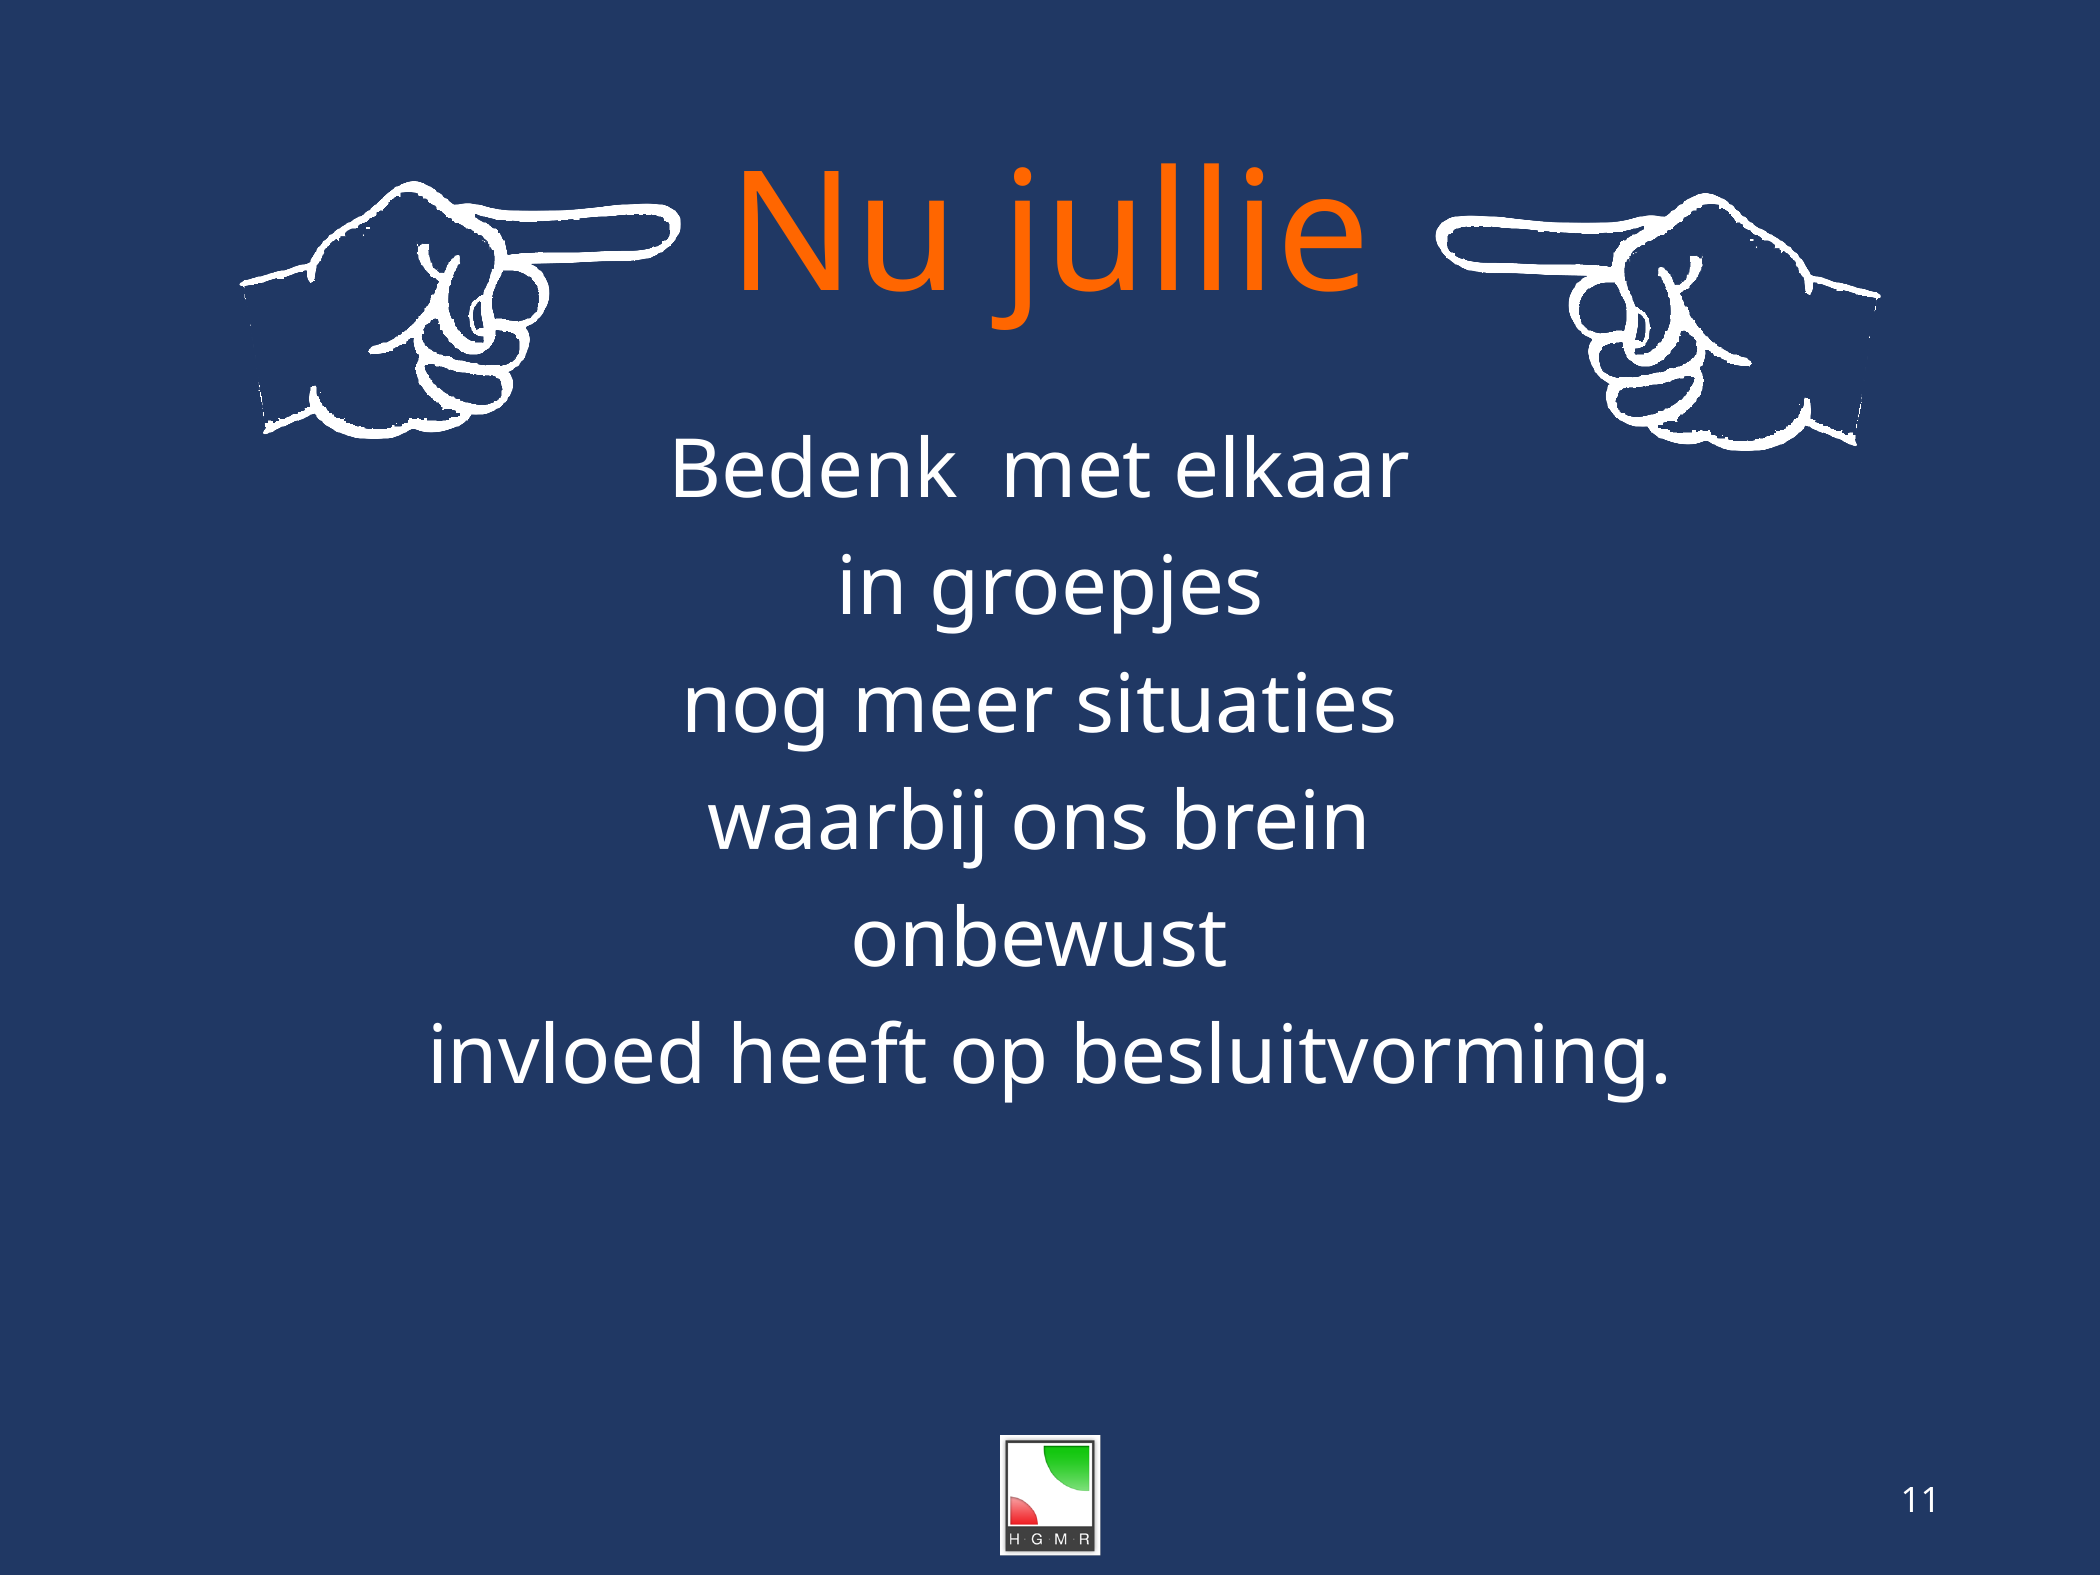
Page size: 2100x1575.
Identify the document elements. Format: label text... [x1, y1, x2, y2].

picture [239, 181, 681, 439]
title Nu jullie [144, 83, 1956, 389]
slide_number 11 [1859, 1459, 1956, 1544]
picture [999, 1434, 1101, 1556]
list Bedenk met elkaar in groepjes nog meer situaties waarbij ons brein onbewust invloed heeft op besluitvorming. [144, 419, 1956, 1419]
picture [1435, 193, 1881, 451]
